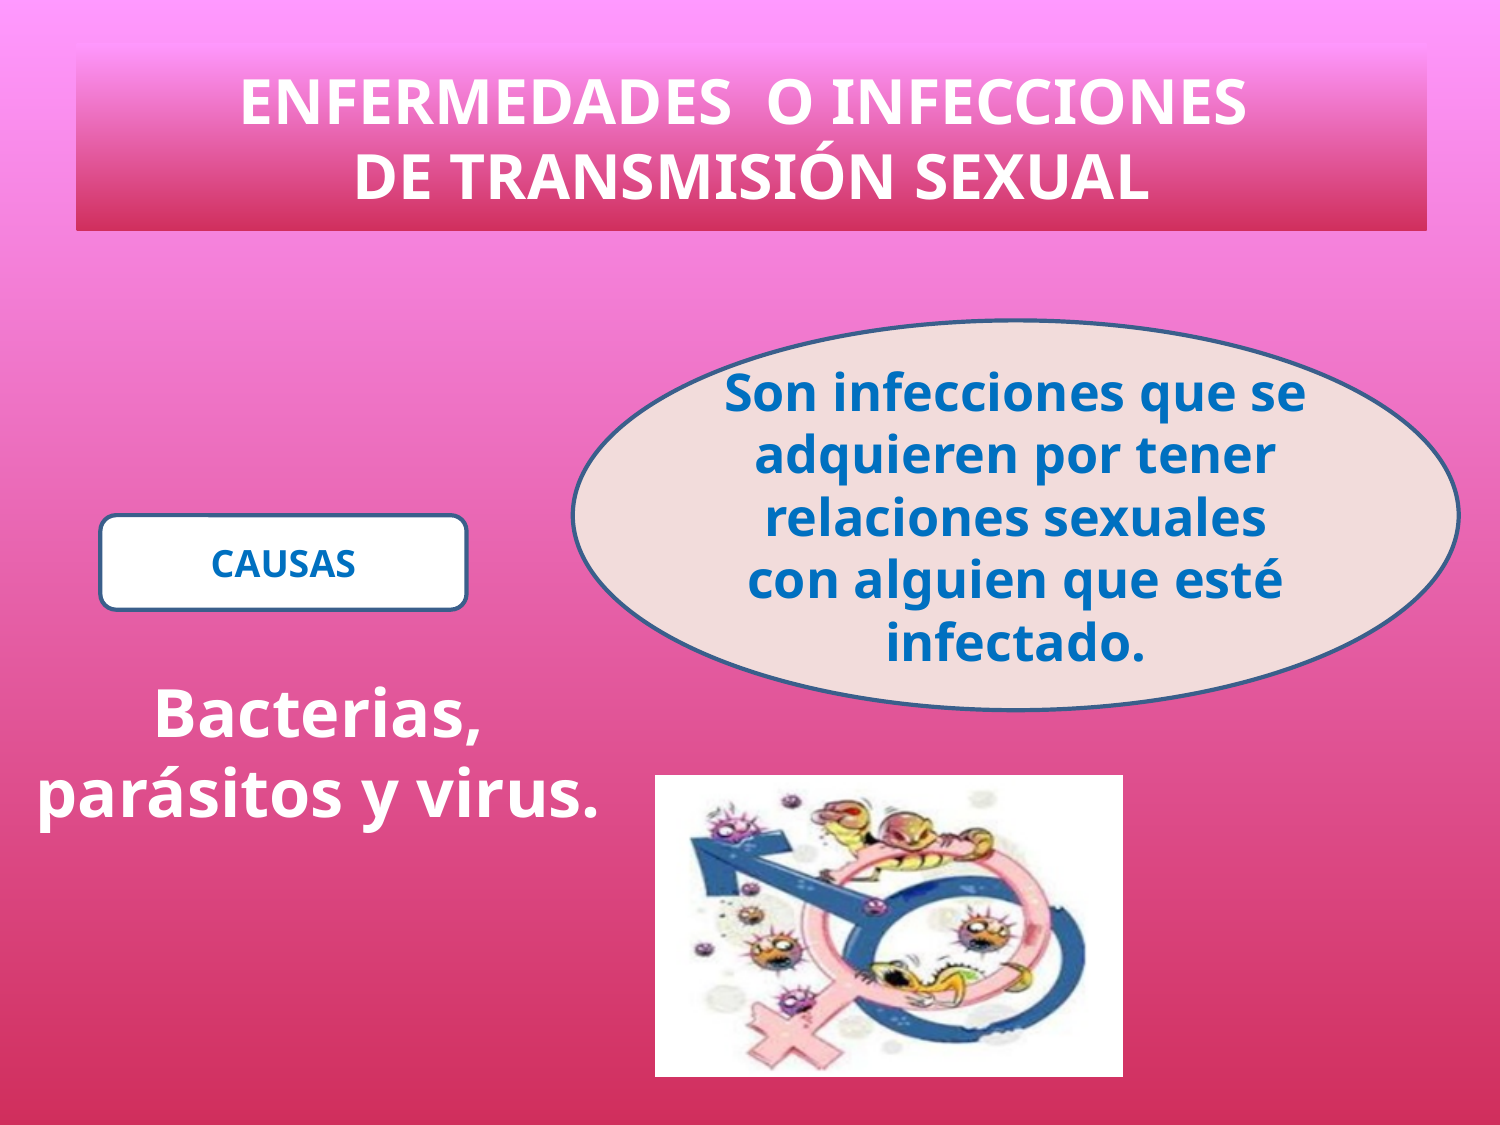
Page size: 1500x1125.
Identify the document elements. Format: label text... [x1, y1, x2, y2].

title ENFERMEDADES O INFECCIONES DE TRANSMISIÓN SEXUAL [76, 43, 1427, 231]
list Bacterias, parásitos y virus. [0, 662, 656, 888]
text_box Son infecciones que se adquieren por tener relaciones sexuales con alguien que esté infectado. [570, 318, 1461, 713]
text_box CAUSAS [98, 513, 469, 612]
picture [655, 774, 1123, 1077]
